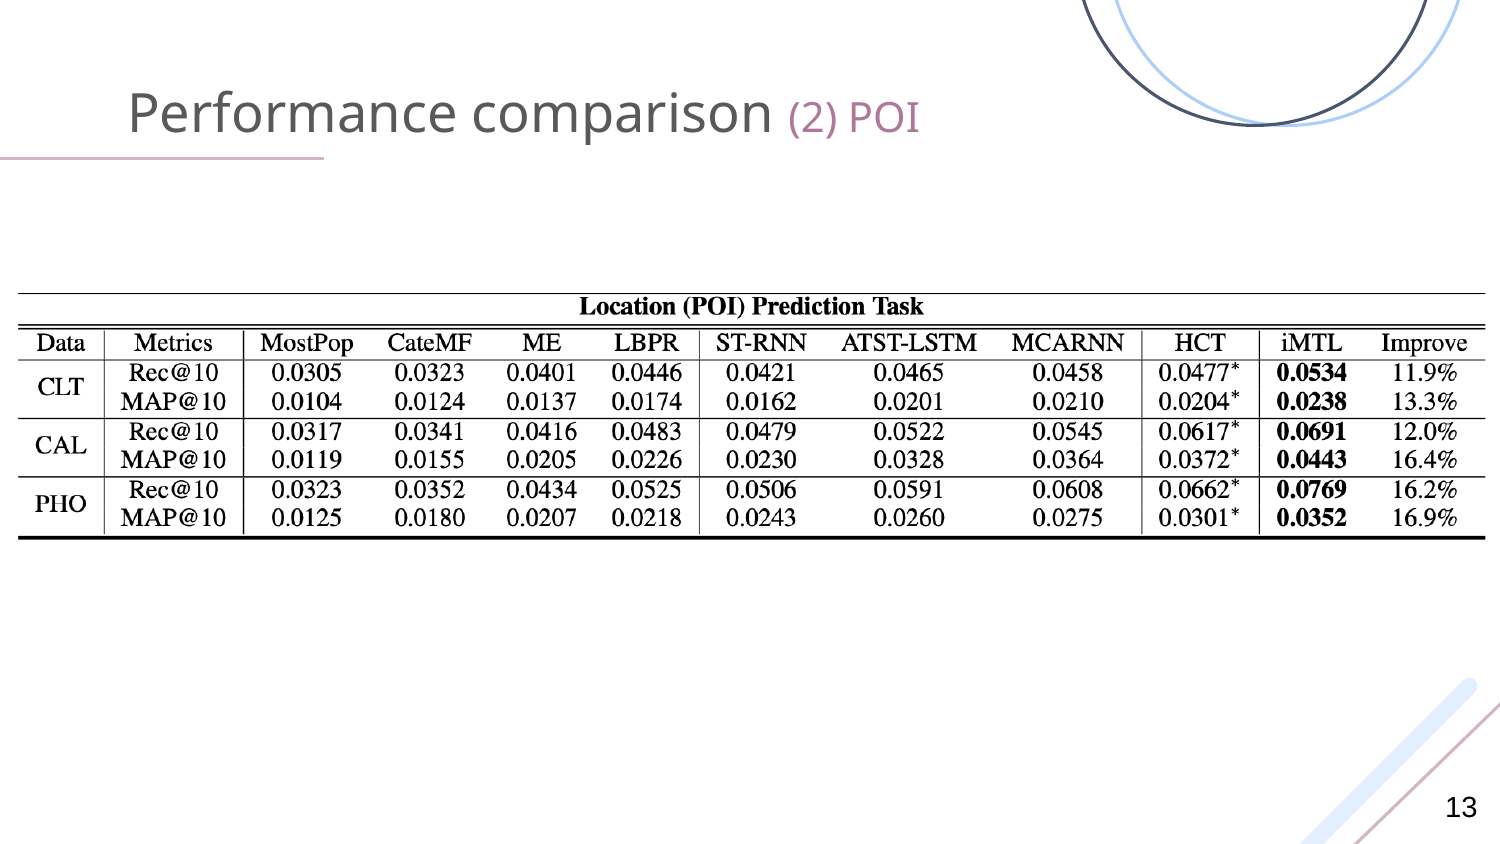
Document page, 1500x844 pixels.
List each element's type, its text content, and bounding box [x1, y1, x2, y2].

title Performance comparison (2) POI [112, 71, 1143, 159]
picture [0, 293, 1500, 551]
text_box 13 [1430, 781, 1493, 832]
